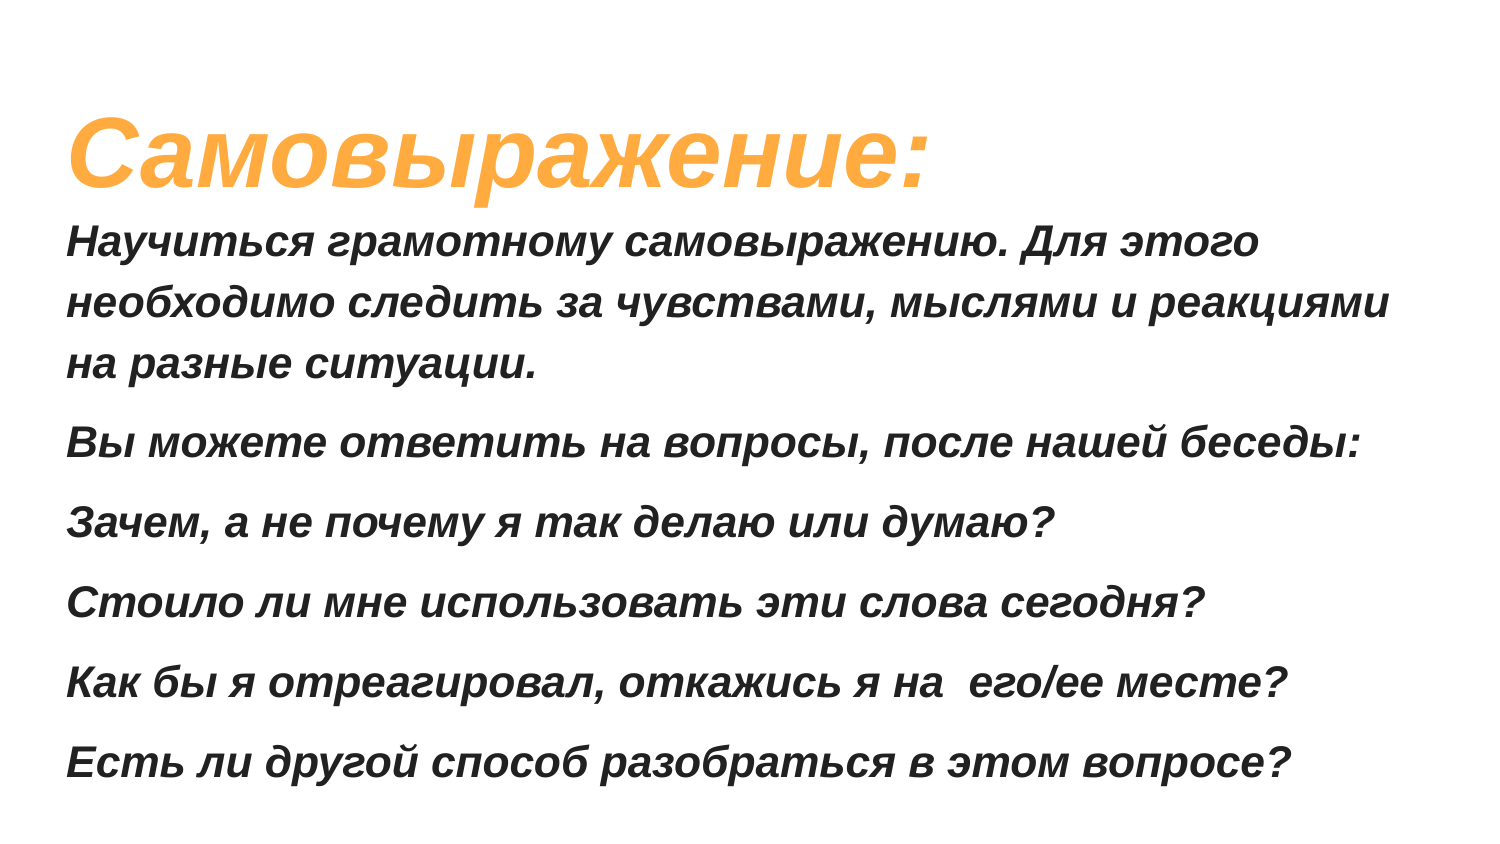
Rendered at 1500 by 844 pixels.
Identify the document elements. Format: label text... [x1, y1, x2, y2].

list Научиться грамотному самовыражению. Для этого необходимо следить за чувствами, мыслями и реакциями на разные ситуации. Вы можете ответить на вопросы, после нашей беседы: Зачем, а не почему я так делаю или думаю? Стоило ли мне использовать эти слова сегодня? Как бы я отреагировал, откажись я на его/ее месте? Есть ли другой способ разобраться в этом вопросе? [51, 189, 1449, 811]
title Самовыражение: [51, 72, 1449, 167]
